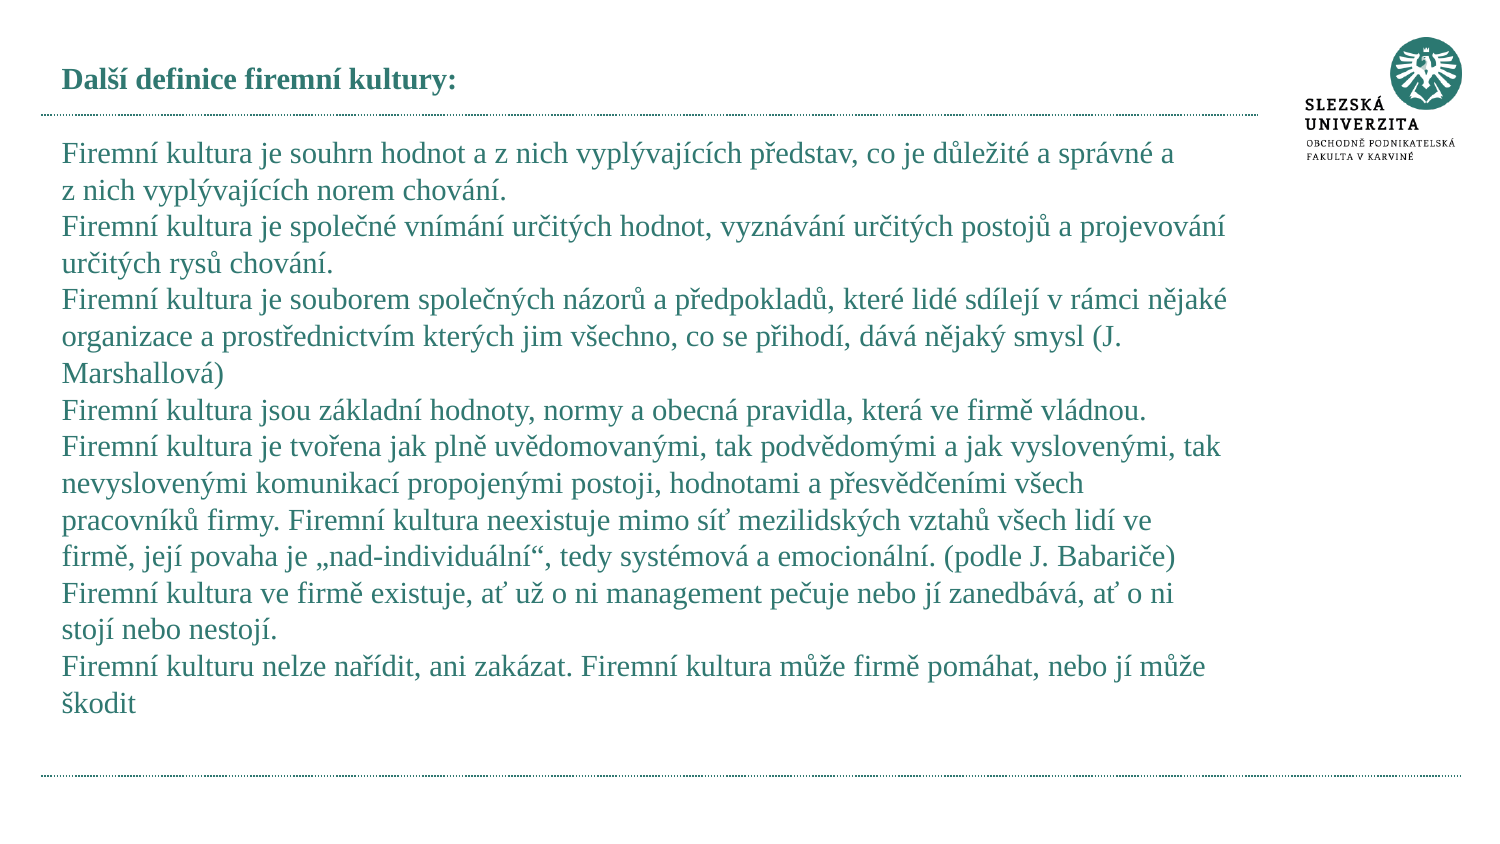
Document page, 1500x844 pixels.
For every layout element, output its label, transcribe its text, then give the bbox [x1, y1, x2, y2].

picture [1305, 37, 1462, 160]
list Další definice firemní kultury: Firemní kultura je souhrn hodnot a z nich vyplývajících představ, co je důležité a správné a z nich vyplývajících norem chování. Firemní kultura je společné vnímání určitých hodnot, vyznávání určitých postojů a projevování určitých rysů chování. Firemní kultura je souborem společných názorů a předpokladů, které lidé sdílejí v rámci nějaké organizace a prostřednictvím kterých jim všechno, co se přihodí, dává nějaký smysl (J. Marshallová) Firemní kultura jsou základní hodnoty, normy a obecná pravidla, která ve firmě vládnou. Firemní kultura je tvořena jak plně uvědomovanými, tak podvědomými a jak vyslovenými, tak nevyslovenými komunikací propojenými postoji, hodnotami a přesvědčeními všech pracovníků firmy. Firemní kultura neexistuje mimo síť mezilidských vztahů všech lidí ve firmě, její povaha je „nad-individuální“, tedy systémová a emocionální. (podle J. Babariče) Firemní kultura ve firmě existuje, ať už o ni management pečuje nebo jí zanedbává, ať o ni stojí nebo nestojí. Firemní kulturu nelze nařídit, ani zakázat. Firemní kultura může firmě pomáhat, nebo jí může škodit [46, 35, 1243, 750]
